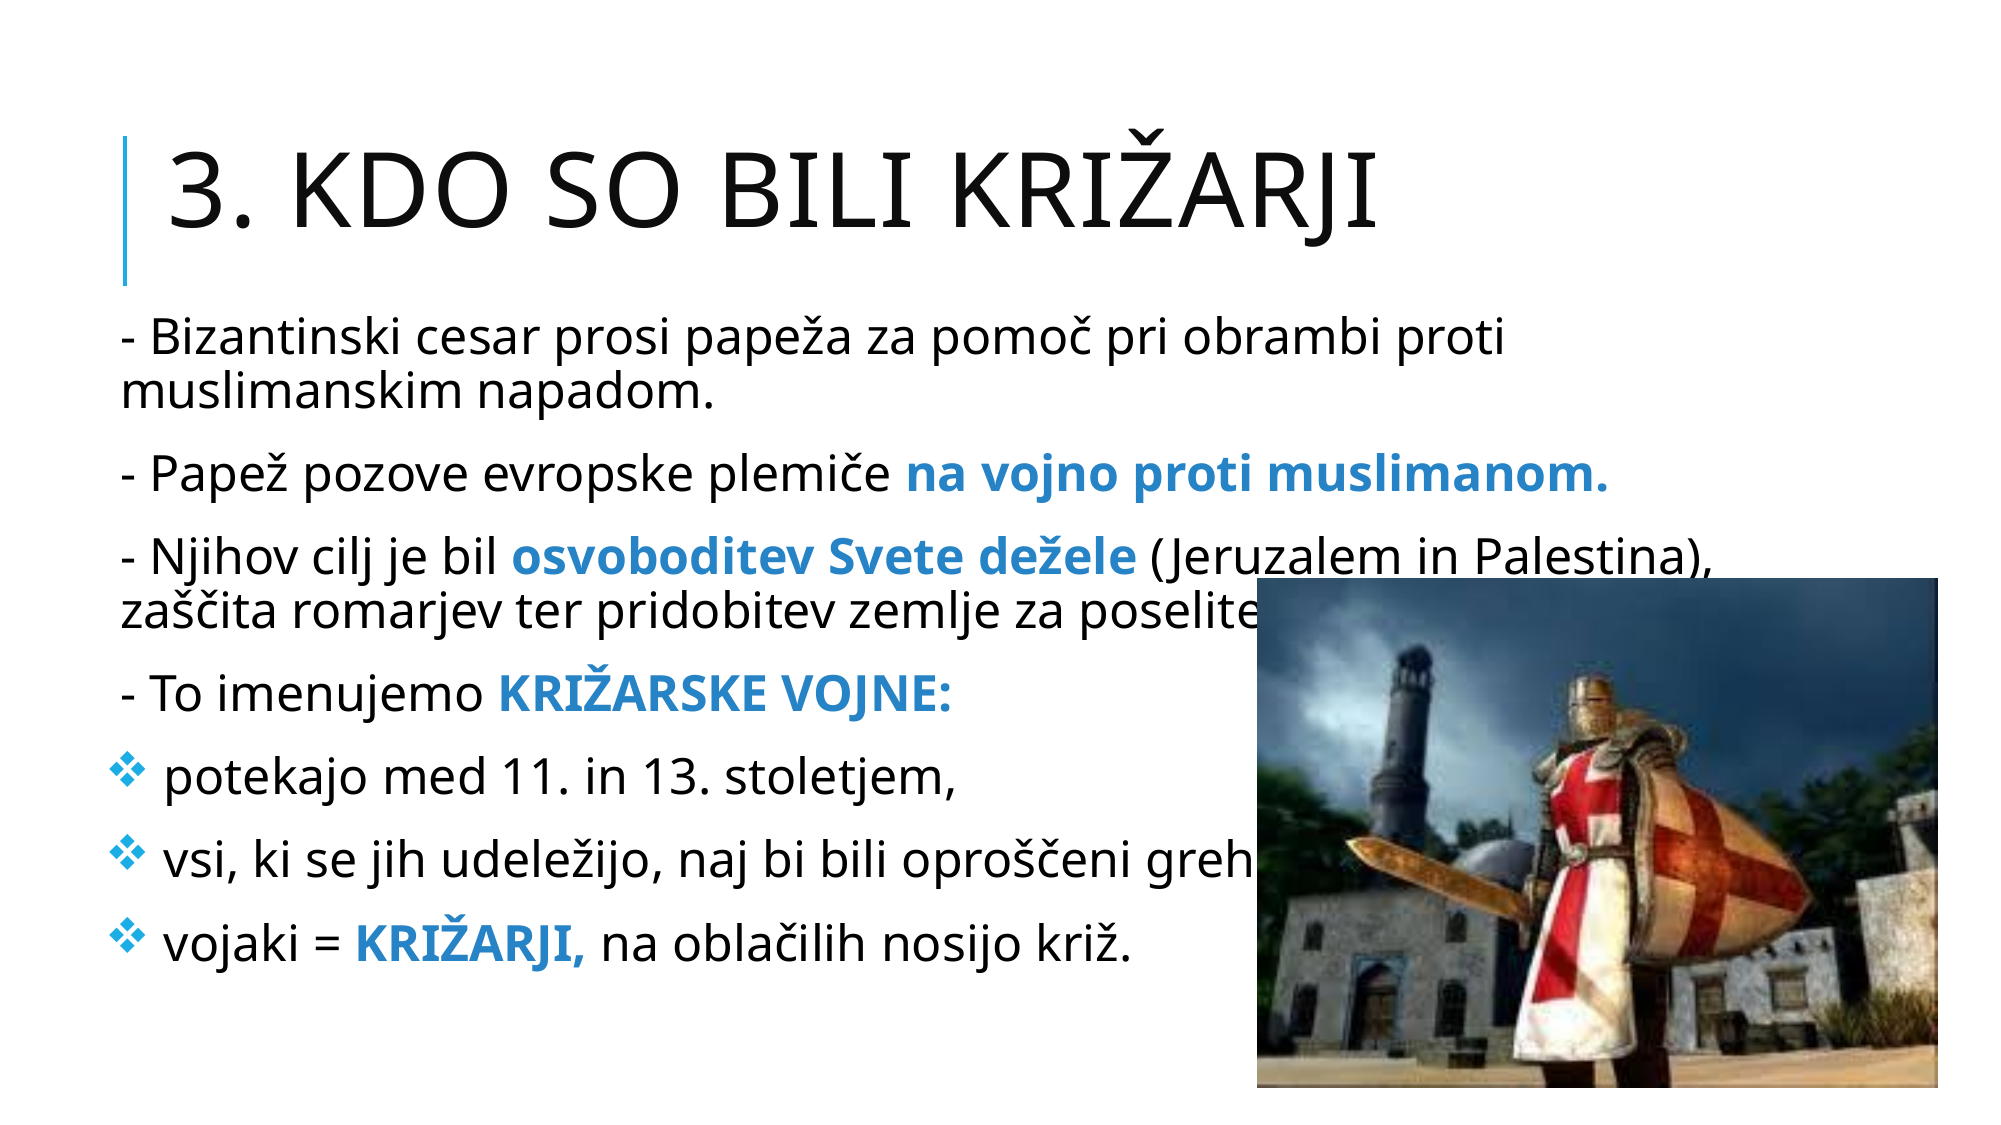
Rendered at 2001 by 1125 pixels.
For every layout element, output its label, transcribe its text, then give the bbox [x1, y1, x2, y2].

picture [1257, 578, 1939, 1089]
title 3. Kdo so bili križarji [152, 75, 1747, 303]
list - Bizantinski cesar prosi papeža za pomoč pri obrambi proti muslimanskim napadom. - Papež pozove evropske plemiče na vojno proti muslimanom. - Njihov cilj je bil osvoboditev Svete dežele (Jeruzalem in Palestina), zaščita romarjev ter pridobitev zemlje za poselitev. - To imenujemo KRIŽARSKE VOJNE: potekajo med 11. in 13. stoletjem, vsi, ki se jih udeležijo, naj bi bili oproščeni grehov, vojaki = KRIŽARJI, na oblačilih nosijo križ. [97, 303, 1862, 1069]
